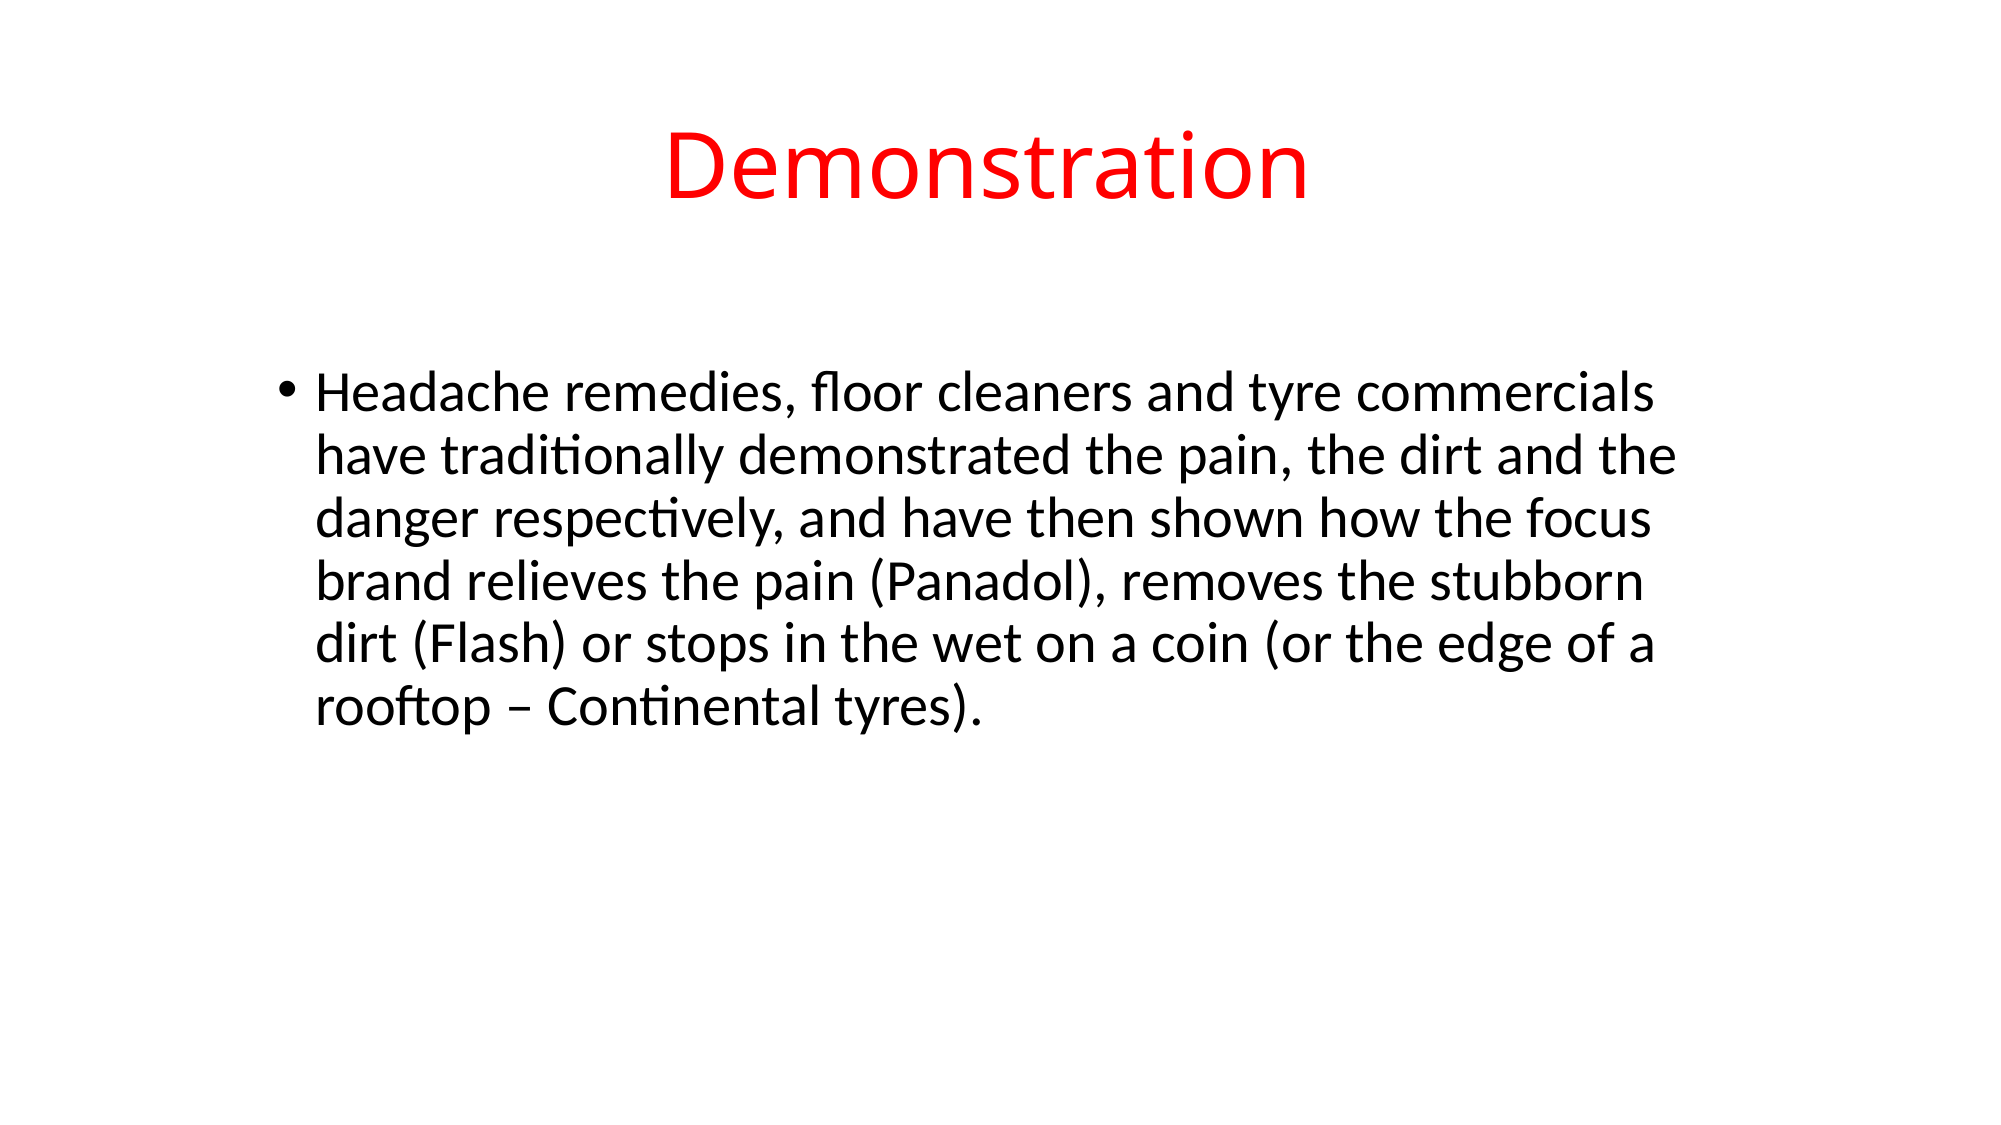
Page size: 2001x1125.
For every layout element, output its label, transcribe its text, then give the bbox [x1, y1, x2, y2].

list Headache remedies, floor cleaners and tyre commercials have traditionally demonstrated the pain, the dirt and the danger respectively, and have then shown how the focus brand relieves the pain (Panadol), removes the stubborn dirt (Flash) or stops in the wet on a coin (or the edge of a rooftop – Continental tyres). [262, 262, 1750, 1038]
title Demonstration [137, 59, 1863, 278]
